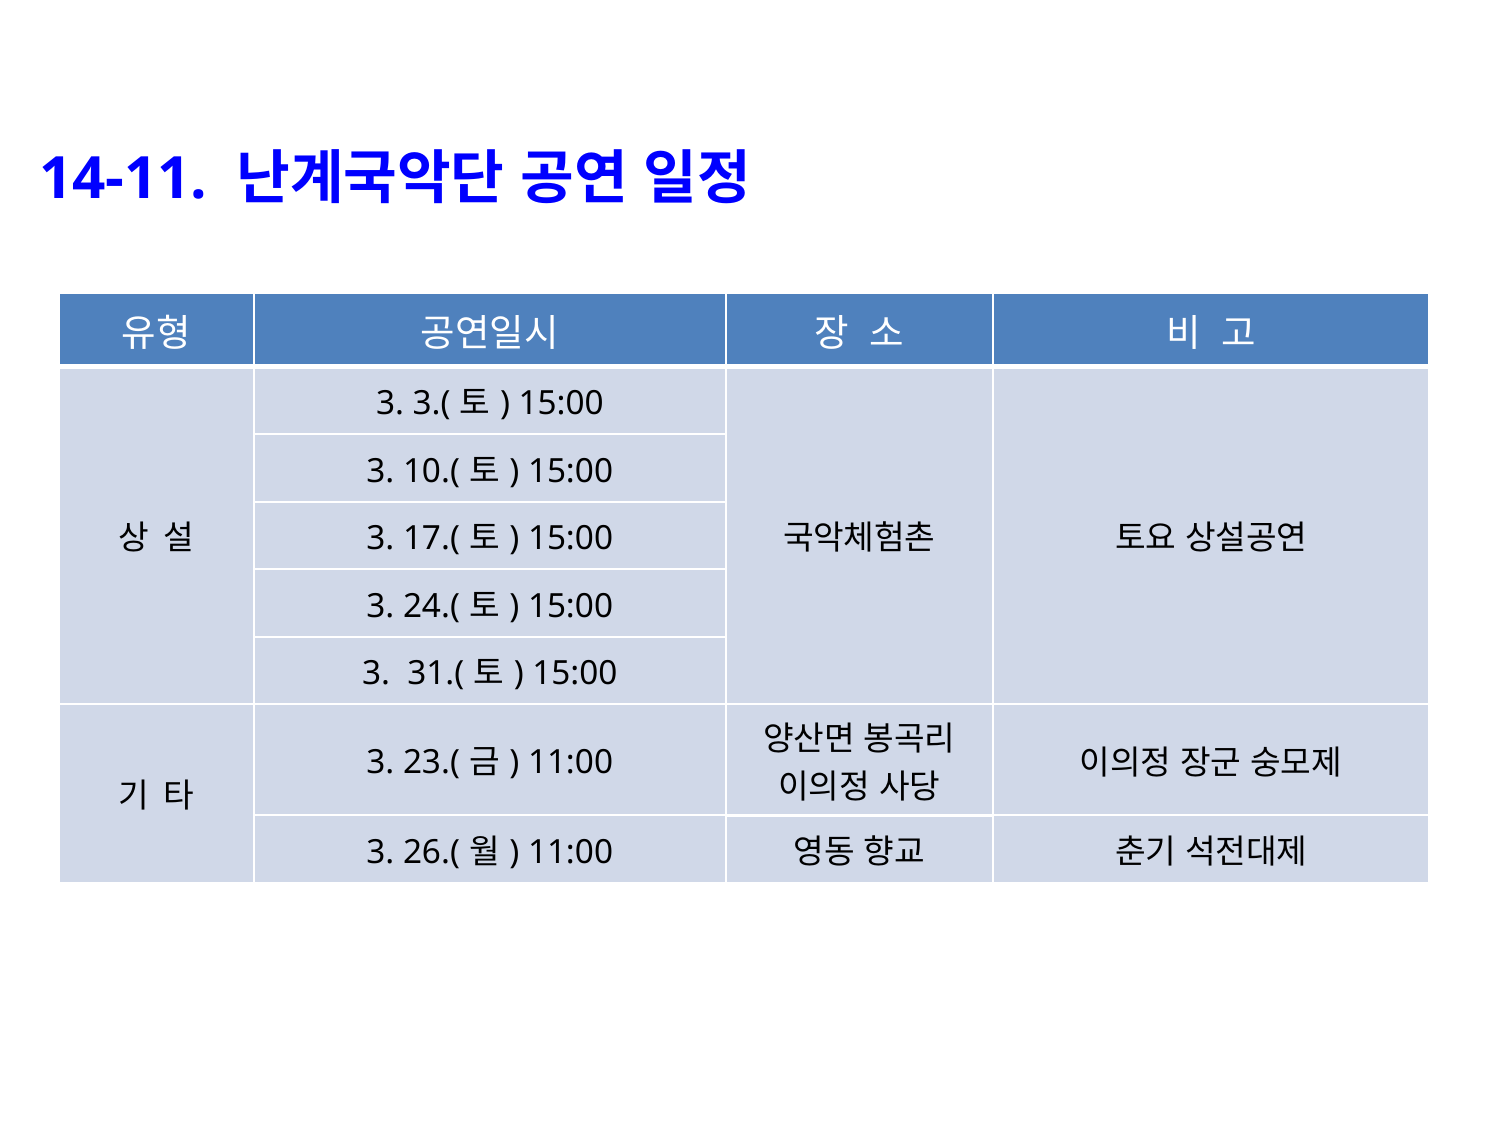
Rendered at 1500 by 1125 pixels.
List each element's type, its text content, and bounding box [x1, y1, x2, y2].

table_header 비 고 [994, 294, 1428, 364]
table_cell 국악체험촌 [727, 369, 992, 703]
table_cell 토요 상설공연 [994, 369, 1428, 703]
table_cell 3. 10.(토) 15:00 [255, 435, 725, 501]
table_cell 3. 3.(토) 15:00 [255, 369, 725, 433]
table_cell 3. 26.(월) 11:00 [255, 816, 725, 882]
table_cell 3. 23.(금) 11:00 [255, 705, 725, 814]
table_cell 기 타 [60, 705, 253, 882]
table_cell 이의정 장군 숭모제 [994, 705, 1428, 814]
table_cell 춘기 석전대제 [994, 816, 1428, 882]
table_header 공연일시 [255, 294, 725, 364]
table_cell 영동 향교 [727, 817, 992, 882]
table_cell 상 설 [60, 369, 253, 703]
table_header 장 소 [727, 294, 992, 364]
table_cell 양산면 봉곡리 이의정 사당 [727, 705, 992, 814]
table_cell 3. 24.(토) 15:00 [255, 570, 725, 636]
text_box 14-11. 난계국악단 공연 일정 [23, 104, 1465, 526]
table_cell 3. 17.(토) 15:00 [255, 503, 725, 568]
table_header 유형 [60, 294, 253, 364]
table_cell 3. 31.(토) 15:00 [255, 638, 725, 703]
